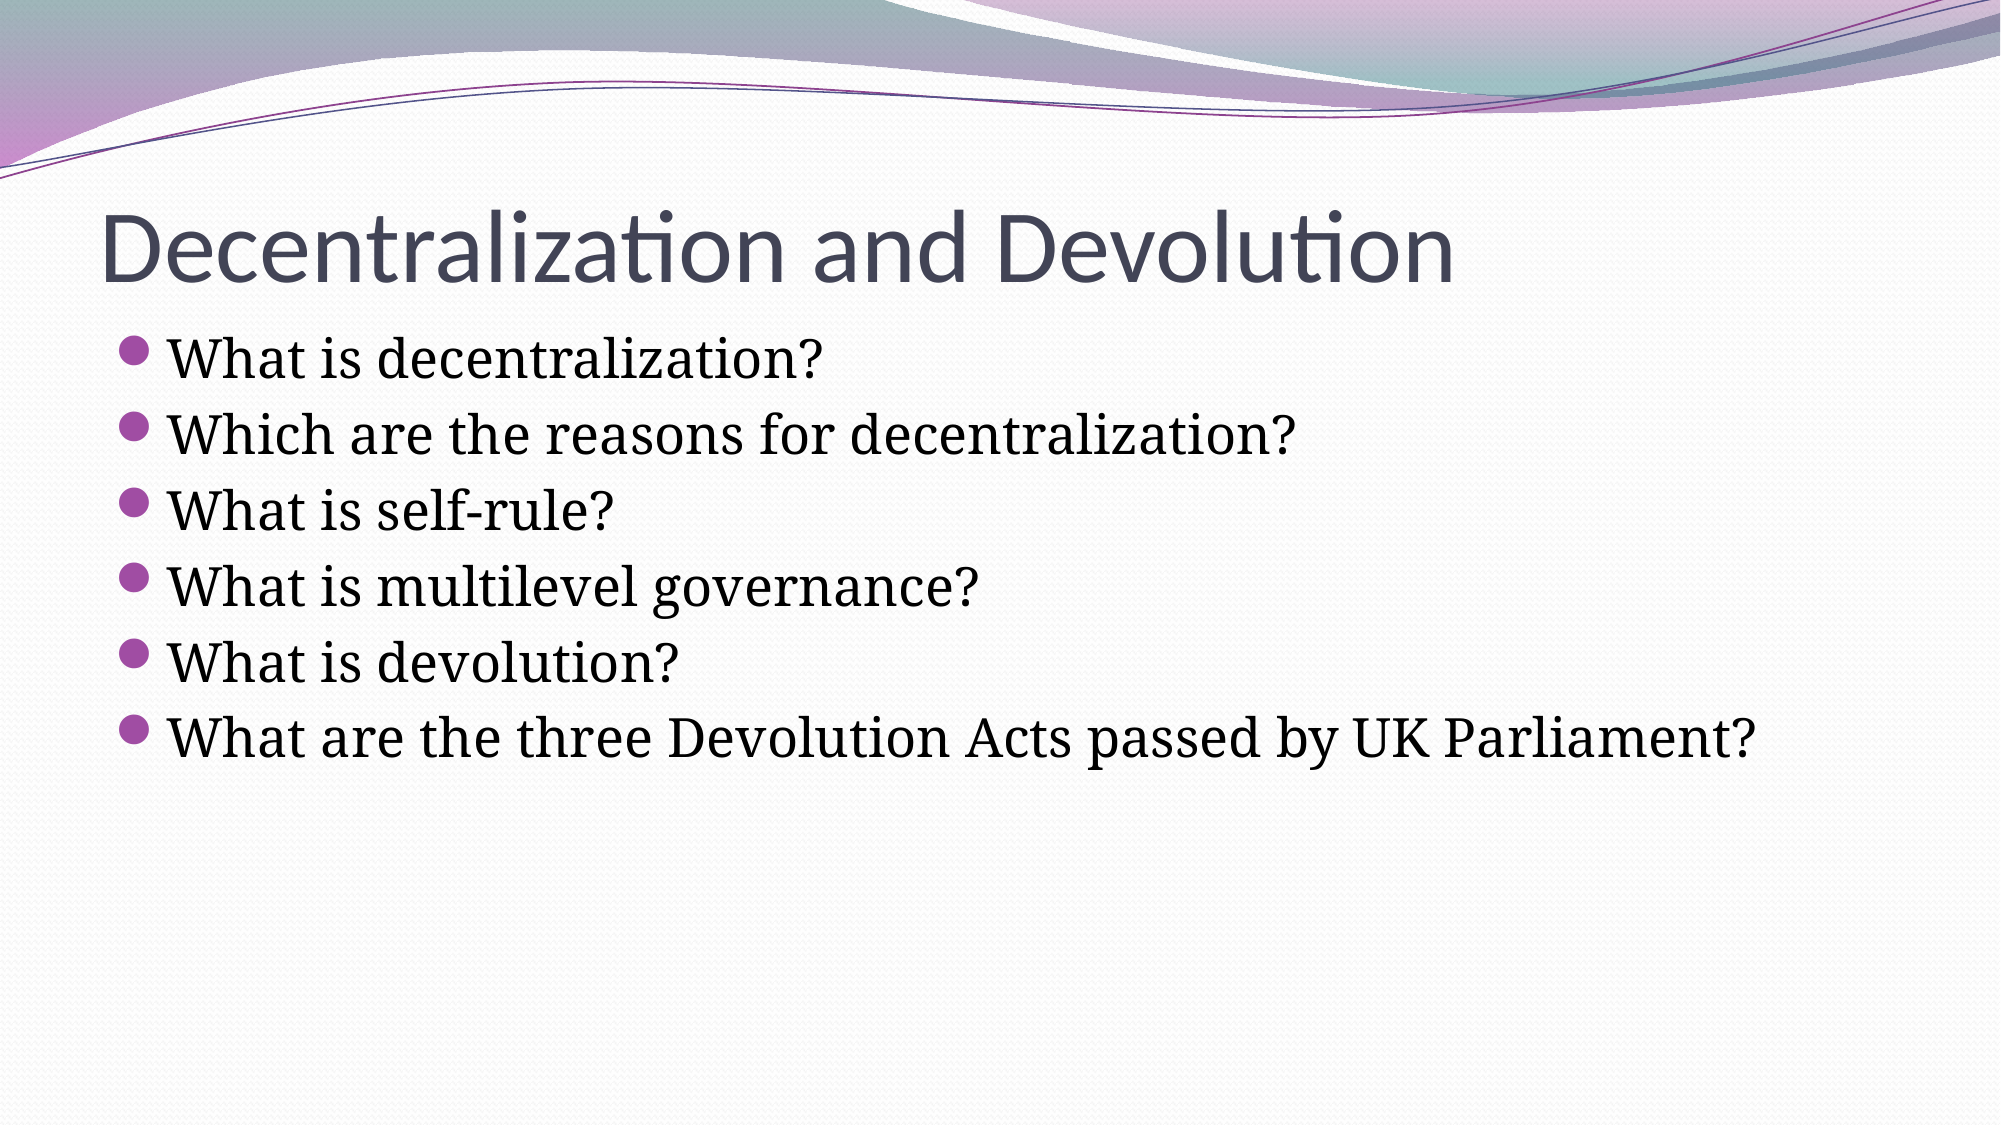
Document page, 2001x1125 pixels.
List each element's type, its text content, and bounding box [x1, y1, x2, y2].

list What is decentralization? Which are the reasons for decentralization? What is self-rule? What is multilevel governance? What is devolution? What are the three Devolution Acts passed by UK Parliament? [99, 317, 1900, 1038]
title Decentralization and Devolution [99, 115, 1900, 303]
